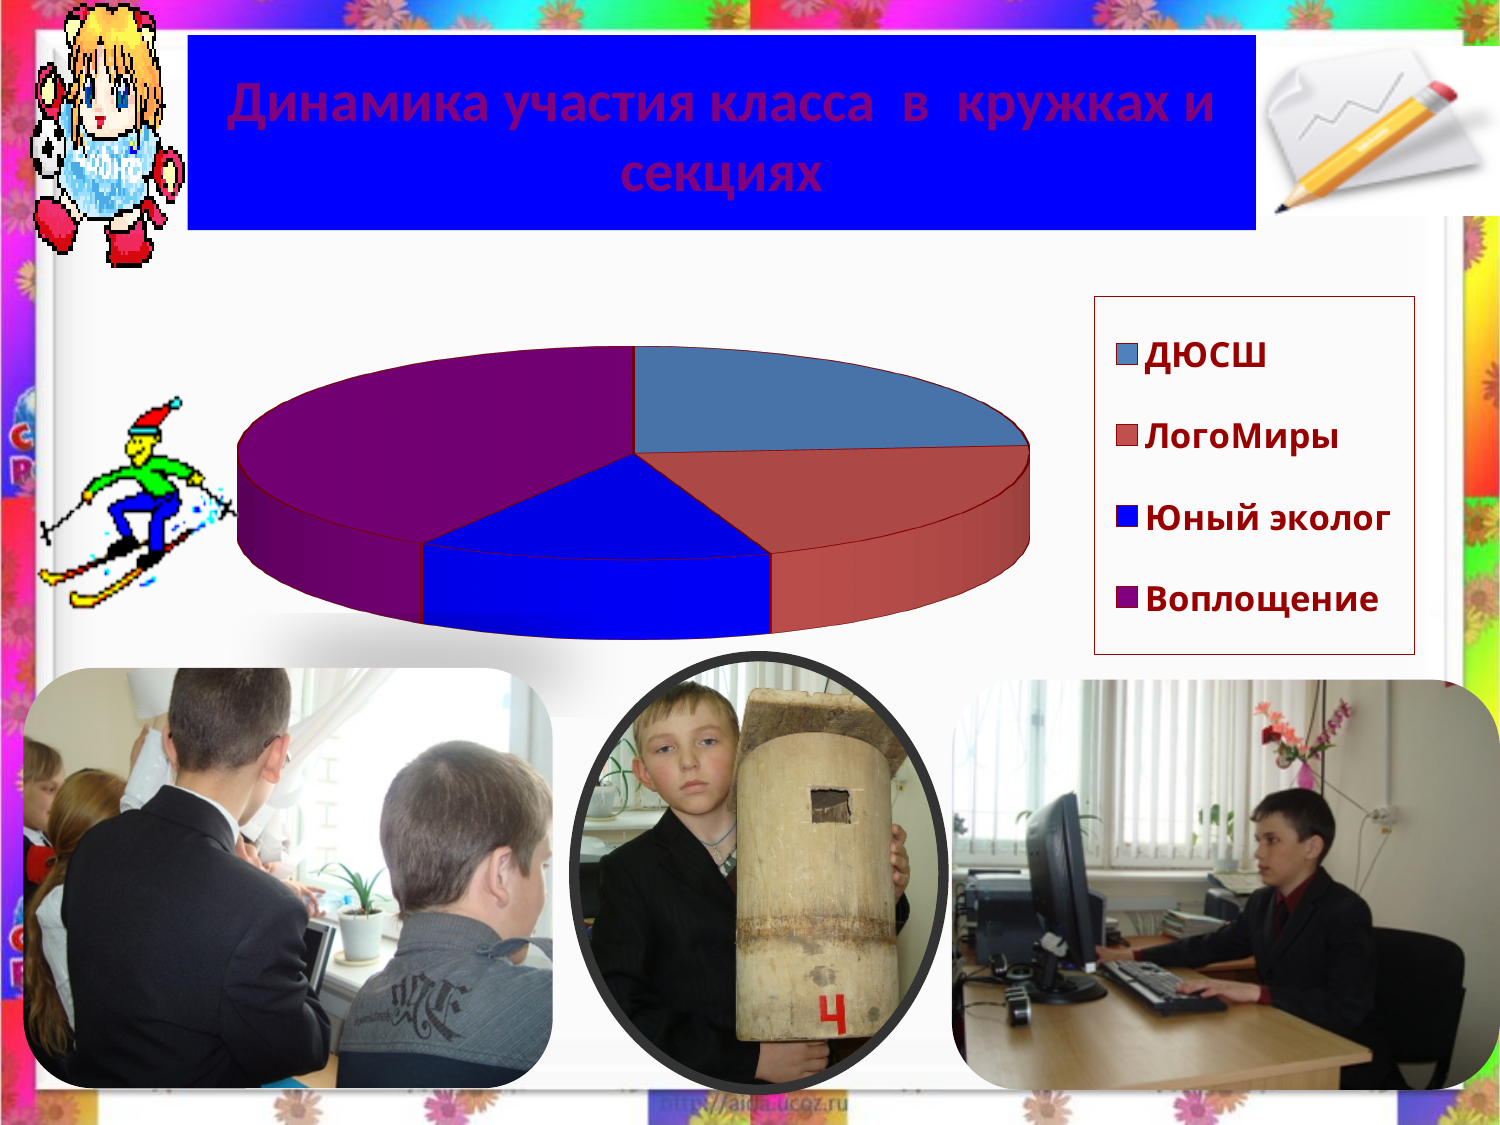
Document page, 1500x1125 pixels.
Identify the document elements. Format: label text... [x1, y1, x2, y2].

title Динамика участия класса в кружках и секциях [195, 34, 1257, 127]
chart [163, 128, 1427, 904]
picture [0, 0, 1500, 1125]
